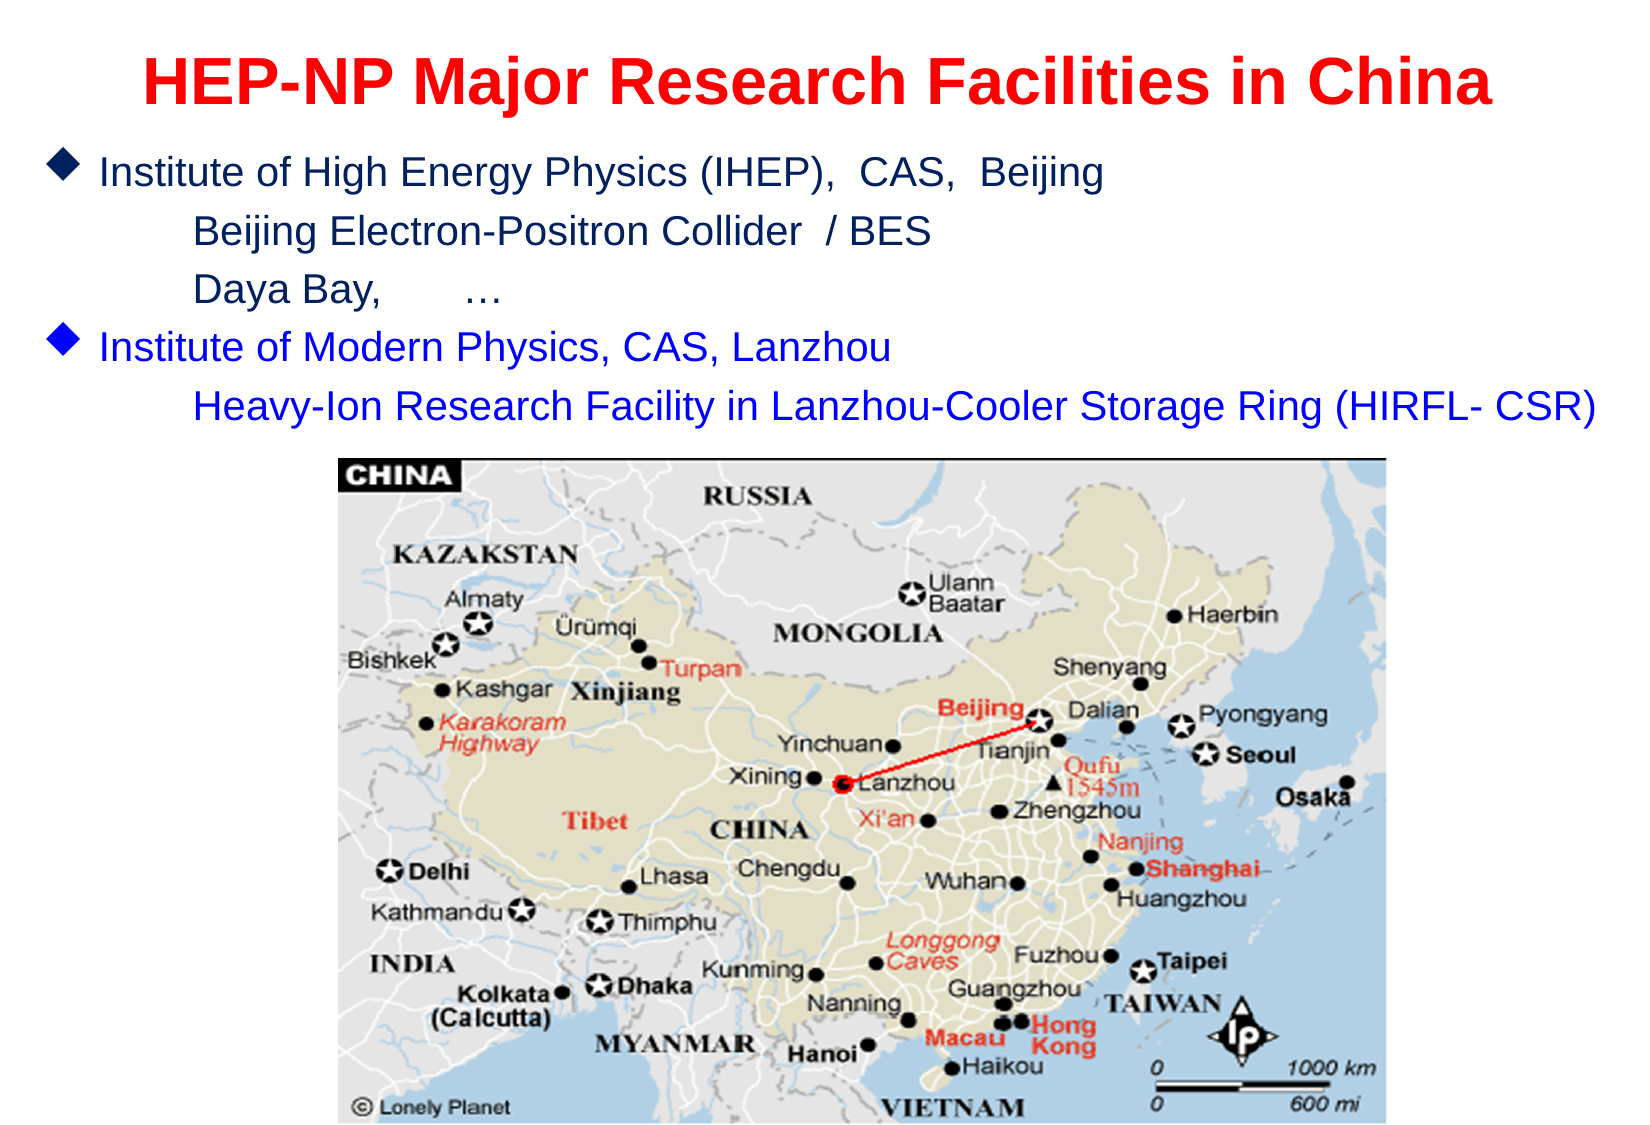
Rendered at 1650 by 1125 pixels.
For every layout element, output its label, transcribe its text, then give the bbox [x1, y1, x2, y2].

picture [337, 458, 1389, 1125]
title HEP-NP Major Research Facilities in China [68, 24, 1568, 130]
list Institute of High Energy Physics (IHEP), CAS, Beijing Beijing Electron-Positron Collider / BES Daya Bay, … Institute of Modern Physics, CAS, Lanzhou Heavy-Ion Research Facility in Lanzhou-Cooler Storage Ring (HIRFL- CSR) [27, 137, 1623, 446]
